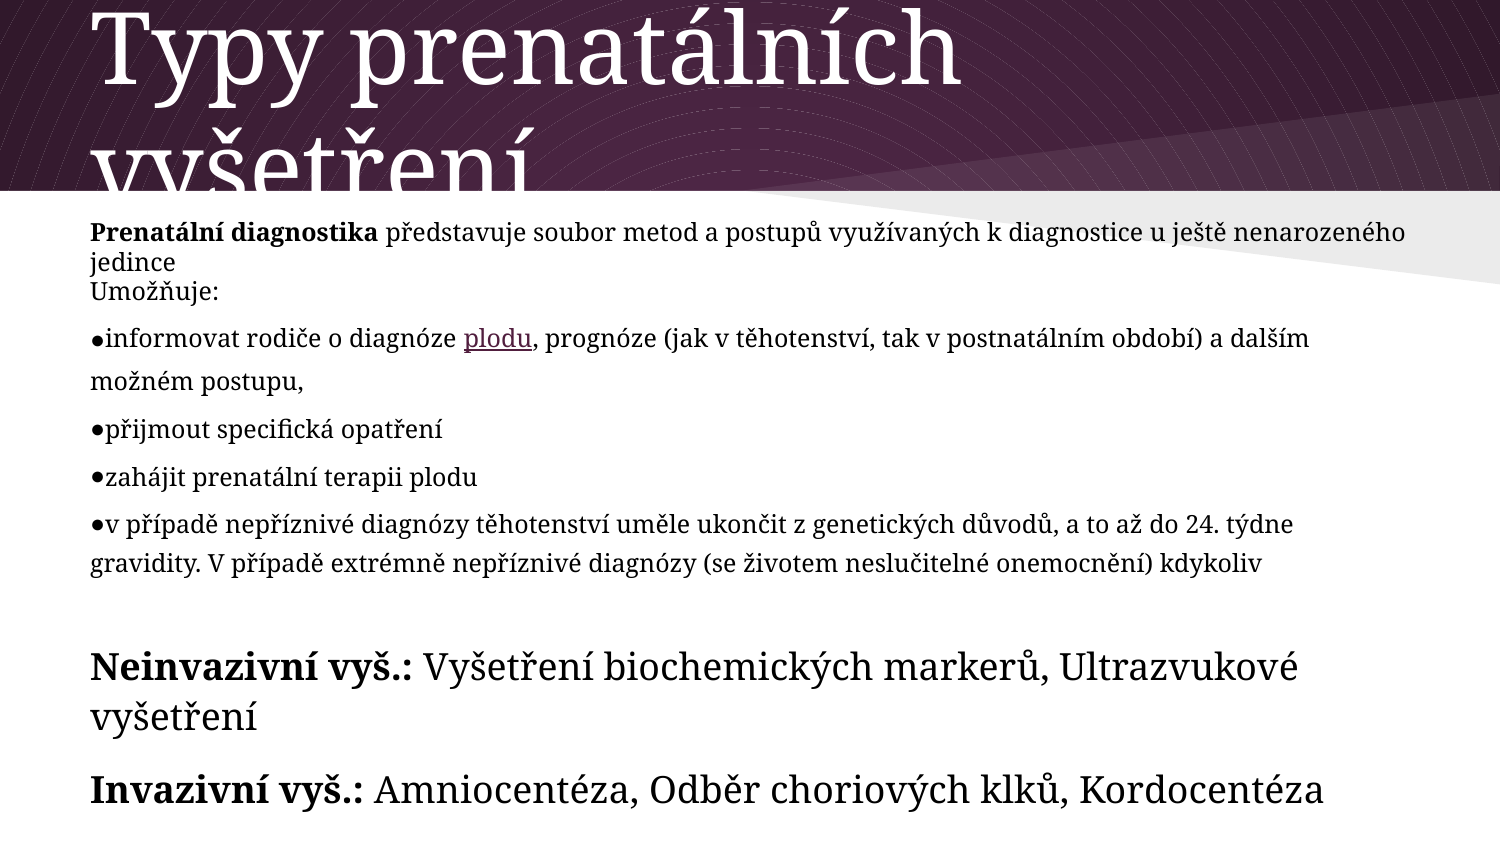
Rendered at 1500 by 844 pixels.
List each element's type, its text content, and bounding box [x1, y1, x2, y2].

list Prenatální diagnostika představuje soubor metod a postupů využívaných k diagnostice u ještě nenarozeného jedince Umožňuje: informovat rodiče o diagnóze plodu, prognóze (jak v těhotenství, tak v postnatálním období) a dalším možném postupu, přijmout specifická opatření zahájit prenatální terapii plodu v případě nepříznivé diagnózy těhotenství uměle ukončit z genetických důvodů, a to až do 24. týdne gravidity. V případě extrémně nepříznivé diagnózy (se životem neslučitelné onemocnění) kdykoliv Neinvazivní vyš.: Vyšetření biochemických markerů, Ultrazvukové vyšetření Invazivní vyš.: Amniocentéza, Odběr choriových klků, Kordocentéza [74, 200, 1426, 813]
title Typy prenatálních vyšetření [74, 33, 1426, 175]
